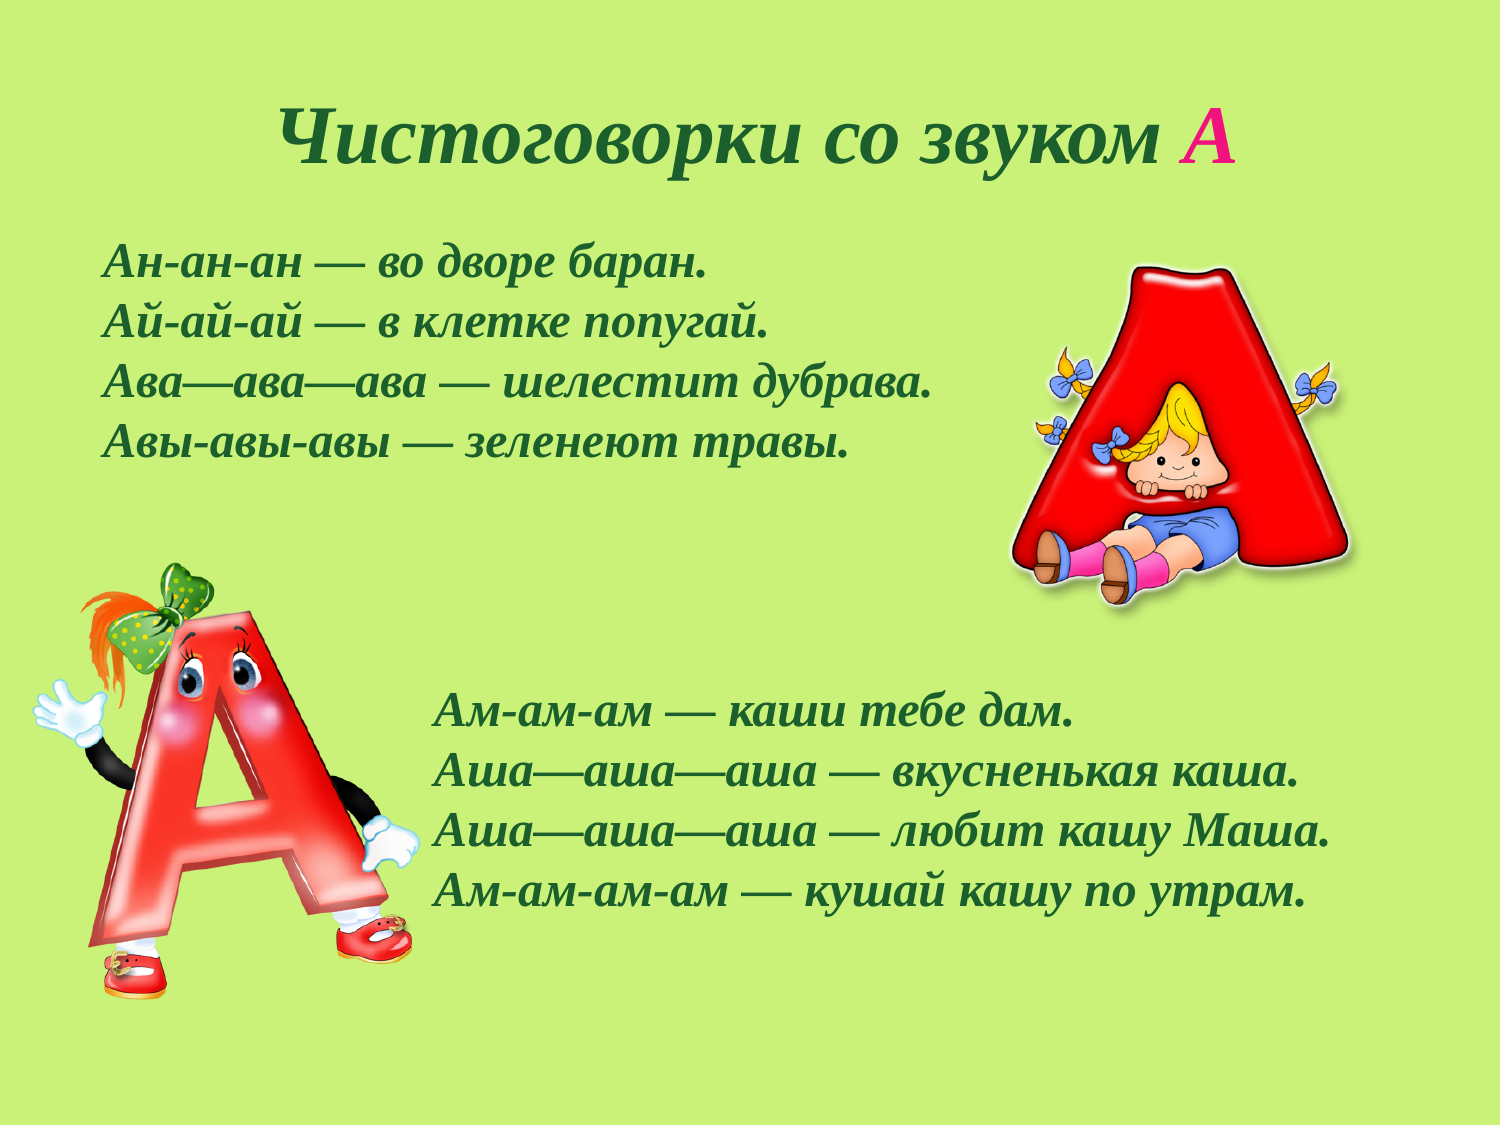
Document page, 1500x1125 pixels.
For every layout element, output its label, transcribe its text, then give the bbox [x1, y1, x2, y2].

text_box Ан-ан-ан — во дворе баран. Ай-ай-ай — в клетке попугай. Ава—ава—ава — шелестит дубрава. Авы-авы-авы — зеленеют травы. [88, 219, 957, 475]
picture [0, 539, 517, 1056]
picture [962, 216, 1380, 634]
text_box Ам-ам-ам — каши тебе дам. Аша—аша—аша — вкусненькая каша. Аша—аша—аша — любит кашу Маша. Ам-ам-ам-ам — кушай кашу по утрам. [521, 668, 1459, 924]
text_box Чистоговорки со звуком А [257, 73, 1255, 188]
